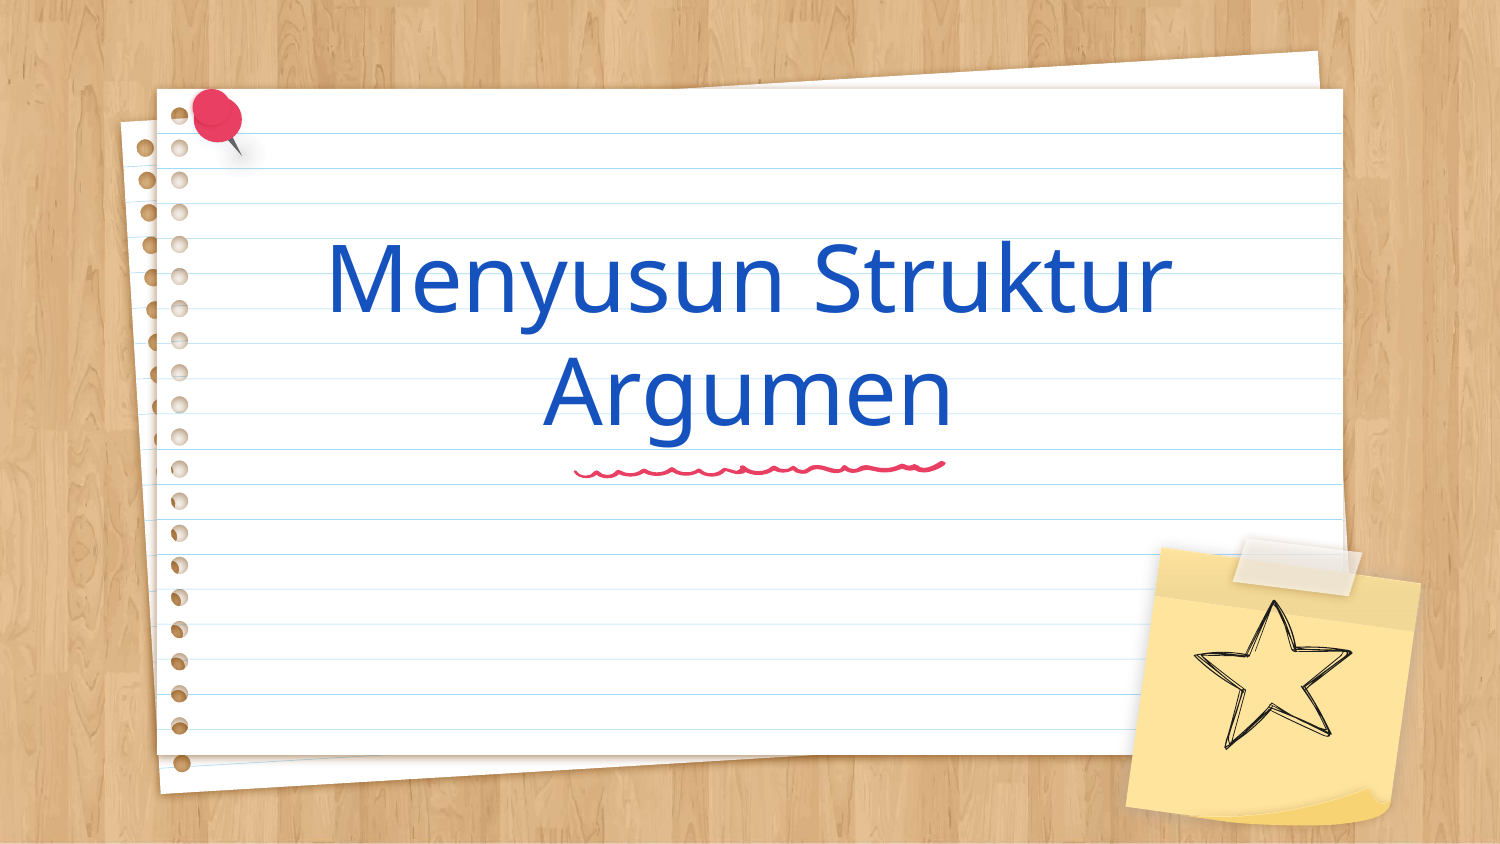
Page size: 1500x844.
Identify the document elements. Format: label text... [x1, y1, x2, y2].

text_box [1243, 538, 1302, 545]
text_box [573, 460, 946, 479]
picture [141, 147, 148, 154]
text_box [1125, 546, 1422, 844]
picture [0, 0, 1500, 844]
picture [178, 763, 185, 769]
title Menyusun Struktur Argumen [211, 170, 1289, 460]
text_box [192, 88, 267, 178]
picture [143, 179, 149, 186]
